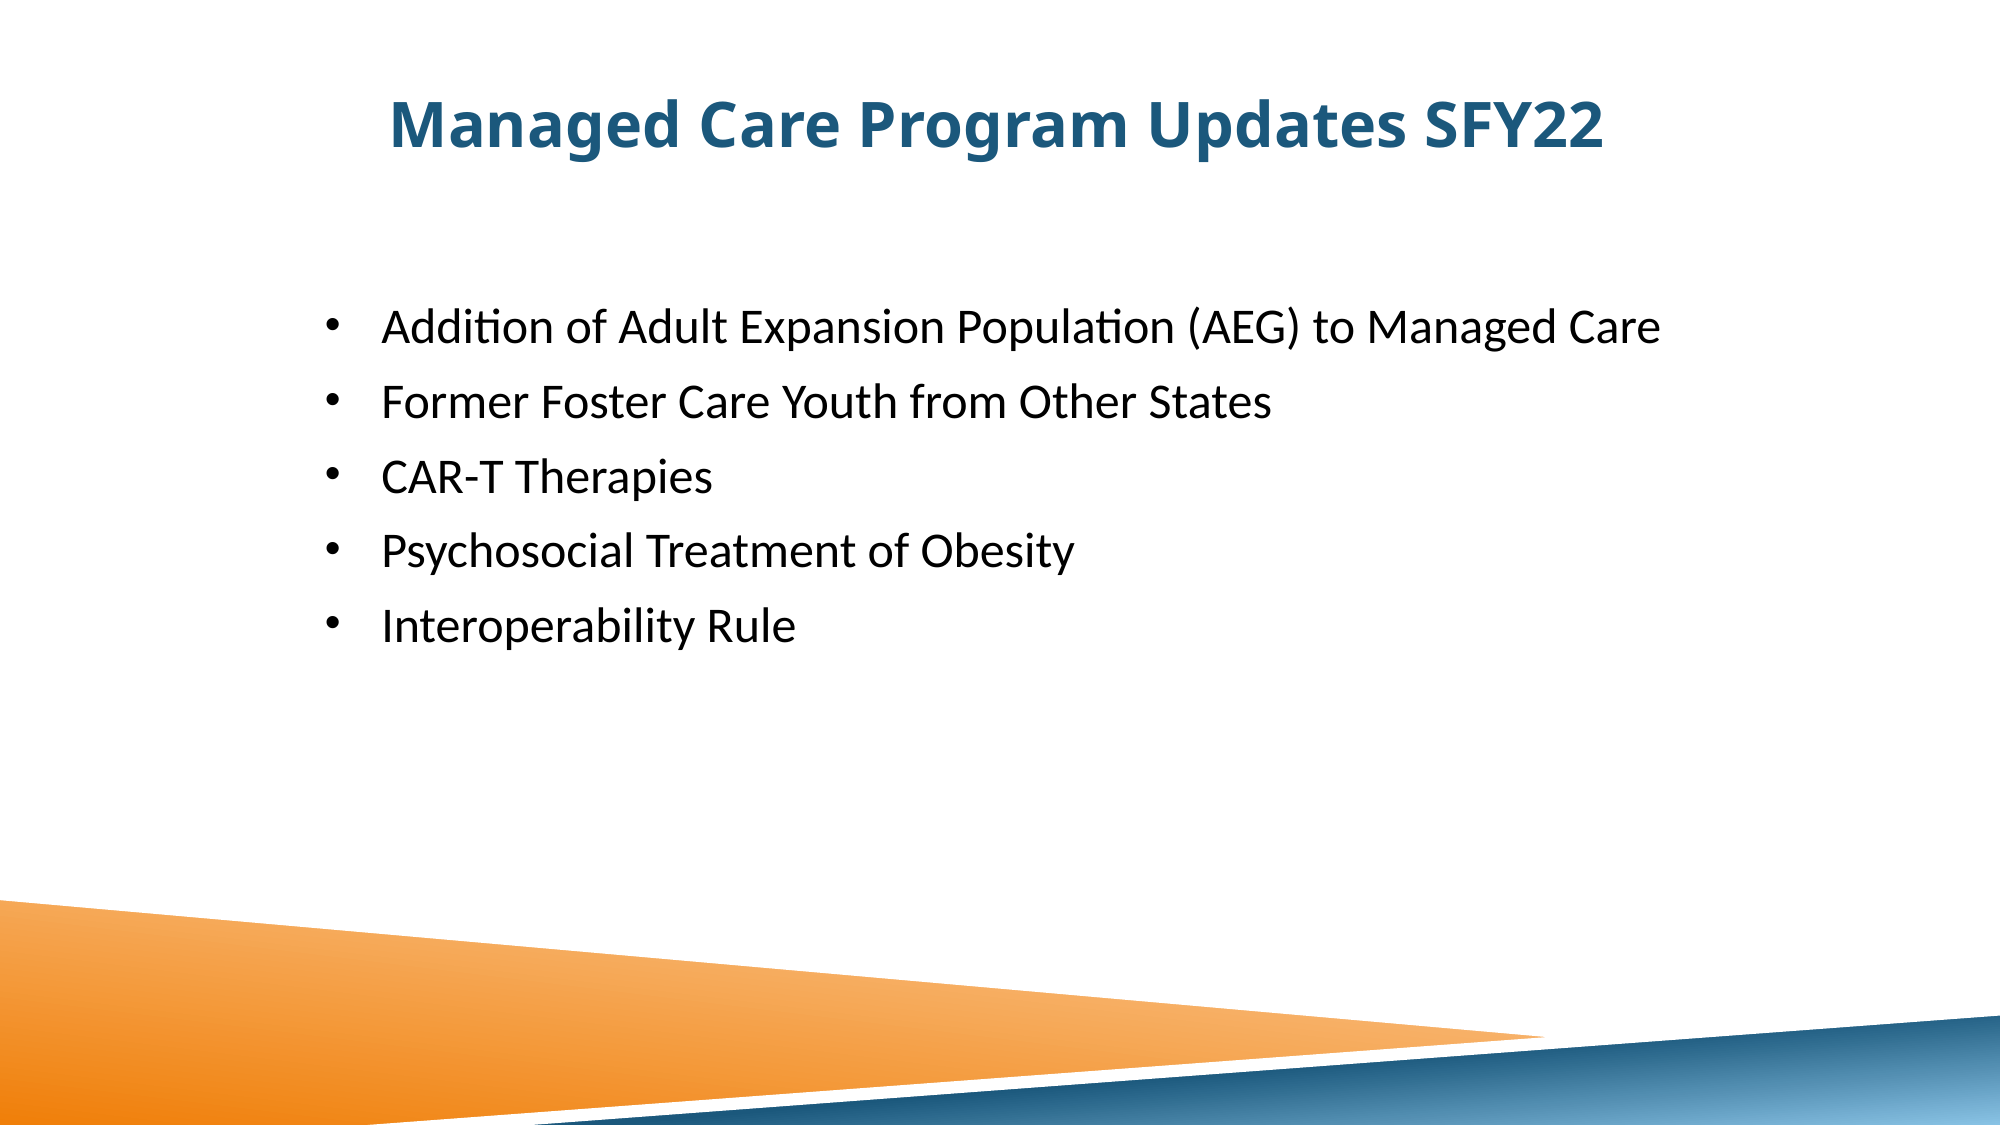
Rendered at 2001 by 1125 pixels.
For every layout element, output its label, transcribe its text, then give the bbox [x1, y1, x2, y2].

list Addition of Adult Expansion Population (AEG) to Managed Care Former Foster Care Youth from Other States CAR-T Therapies Psychosocial Treatment of Obesity Interoperability Rule [324, 221, 1703, 850]
title Managed Care Program Updates SFY22 [350, 50, 1645, 195]
